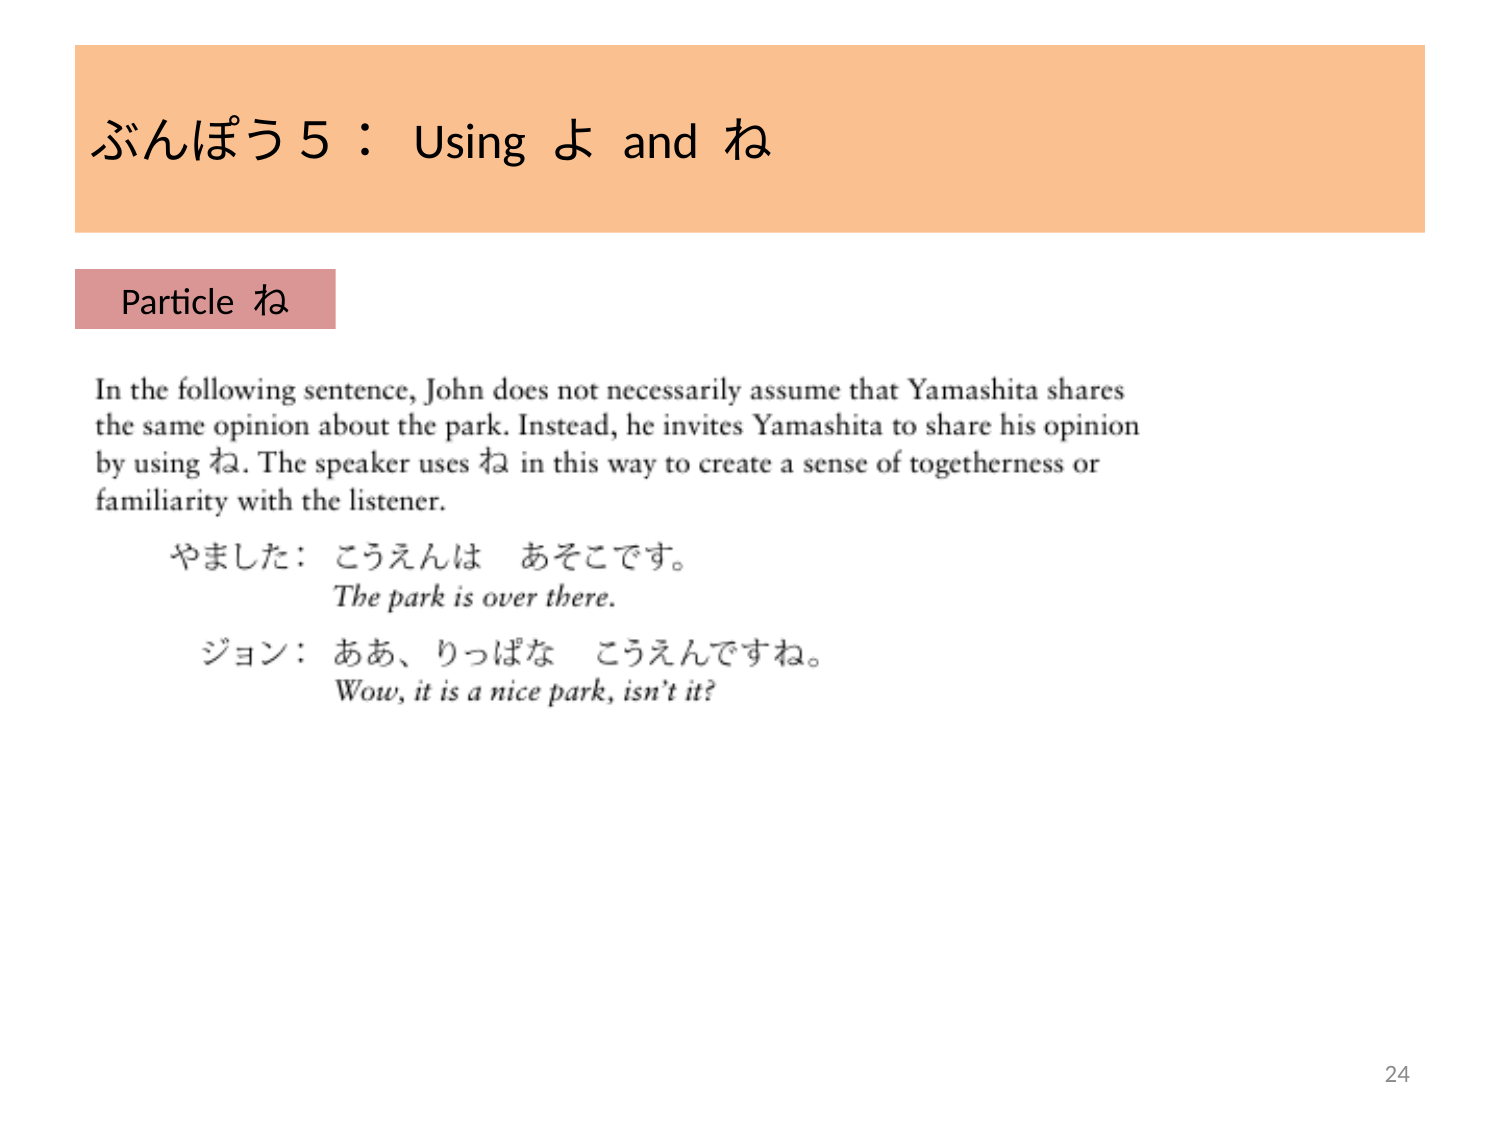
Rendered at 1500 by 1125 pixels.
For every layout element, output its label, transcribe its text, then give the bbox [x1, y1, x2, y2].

text_box Particle ね [75, 269, 336, 329]
title ぶんぽう５： Using よ and ね [75, 45, 1425, 233]
slide_number 24 [1074, 1042, 1425, 1103]
picture [74, 362, 1192, 726]
